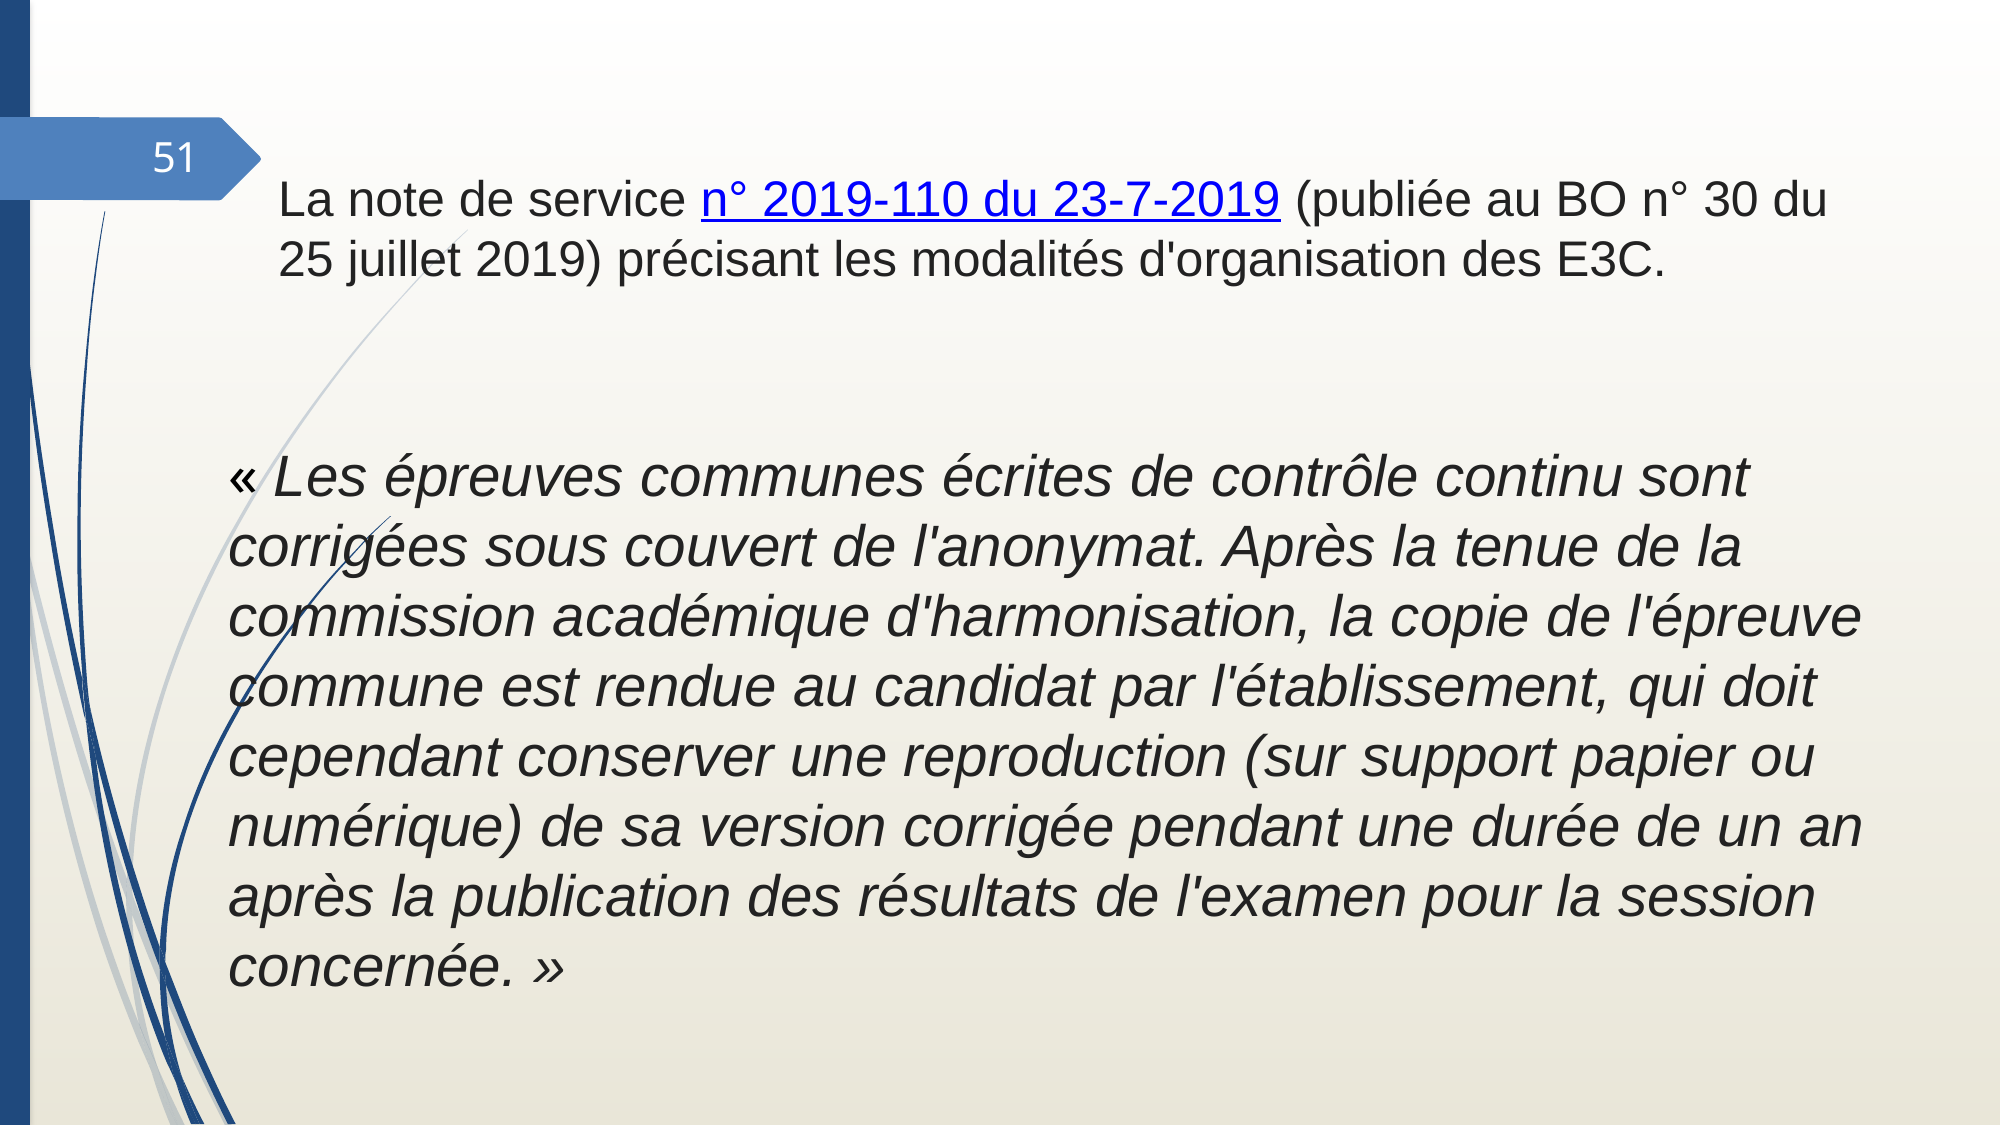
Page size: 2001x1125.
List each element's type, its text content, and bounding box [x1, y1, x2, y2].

text_box « Les épreuves communes écrites de contrôle continu sont corrigées sous couvert de l'anonymat. Après la tenue de la commission académique d'harmonisation, la copie de l'épreuve commune est rendue au candidat par l'établissement, qui doit cependant conserver une reproduction (sur support papier ou numérique) de sa version corrigée pendant une durée de un an après la publication des résultats de l'examen pour la session concernée. » [213, 360, 1902, 1006]
text_box La note de service n° 2019-110 du 23-7-2019 (publiée au BO n° 30 du 25 juillet 2019) précisant les modalités d'organisation des E3C. [263, 159, 1852, 294]
slide_number 51 [87, 129, 216, 190]
